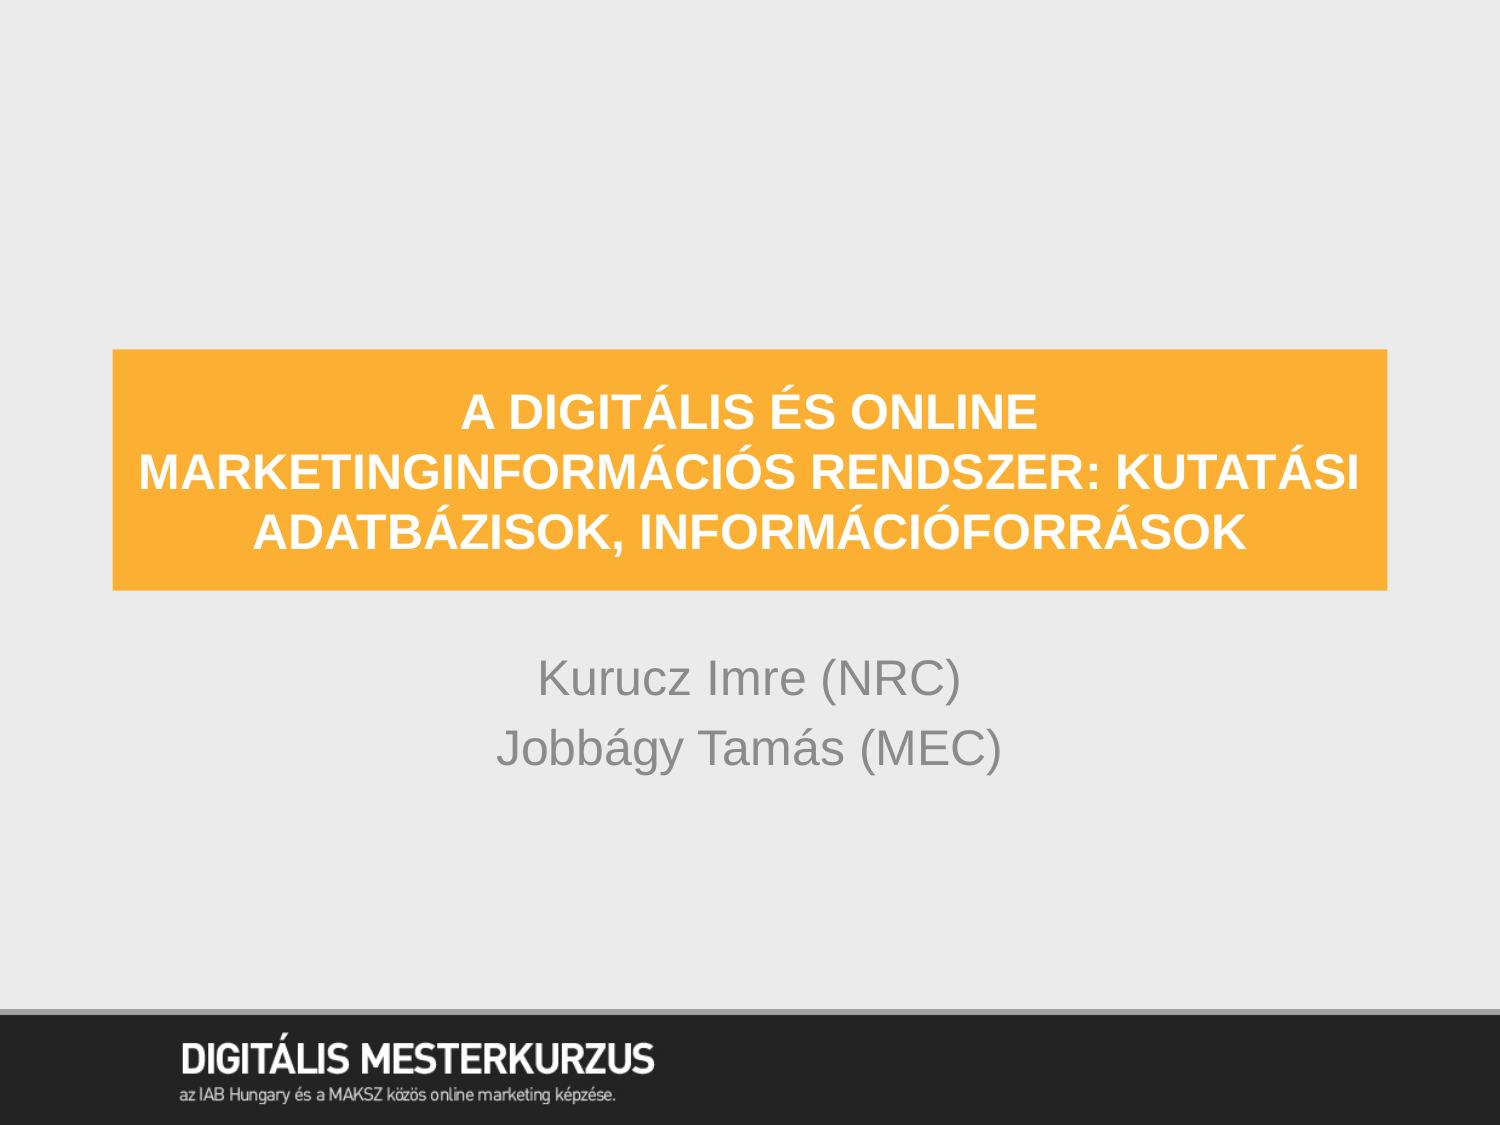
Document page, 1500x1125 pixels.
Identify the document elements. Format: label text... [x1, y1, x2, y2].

subtitle Kurucz Imre (NRC) Jobbágy Tamás (MEC) [225, 637, 1275, 925]
picture [0, 1009, 1500, 1125]
title A digitális és online marketinginformációs rendszer: kutatási adatbázisok, információforrások [112, 349, 1388, 591]
